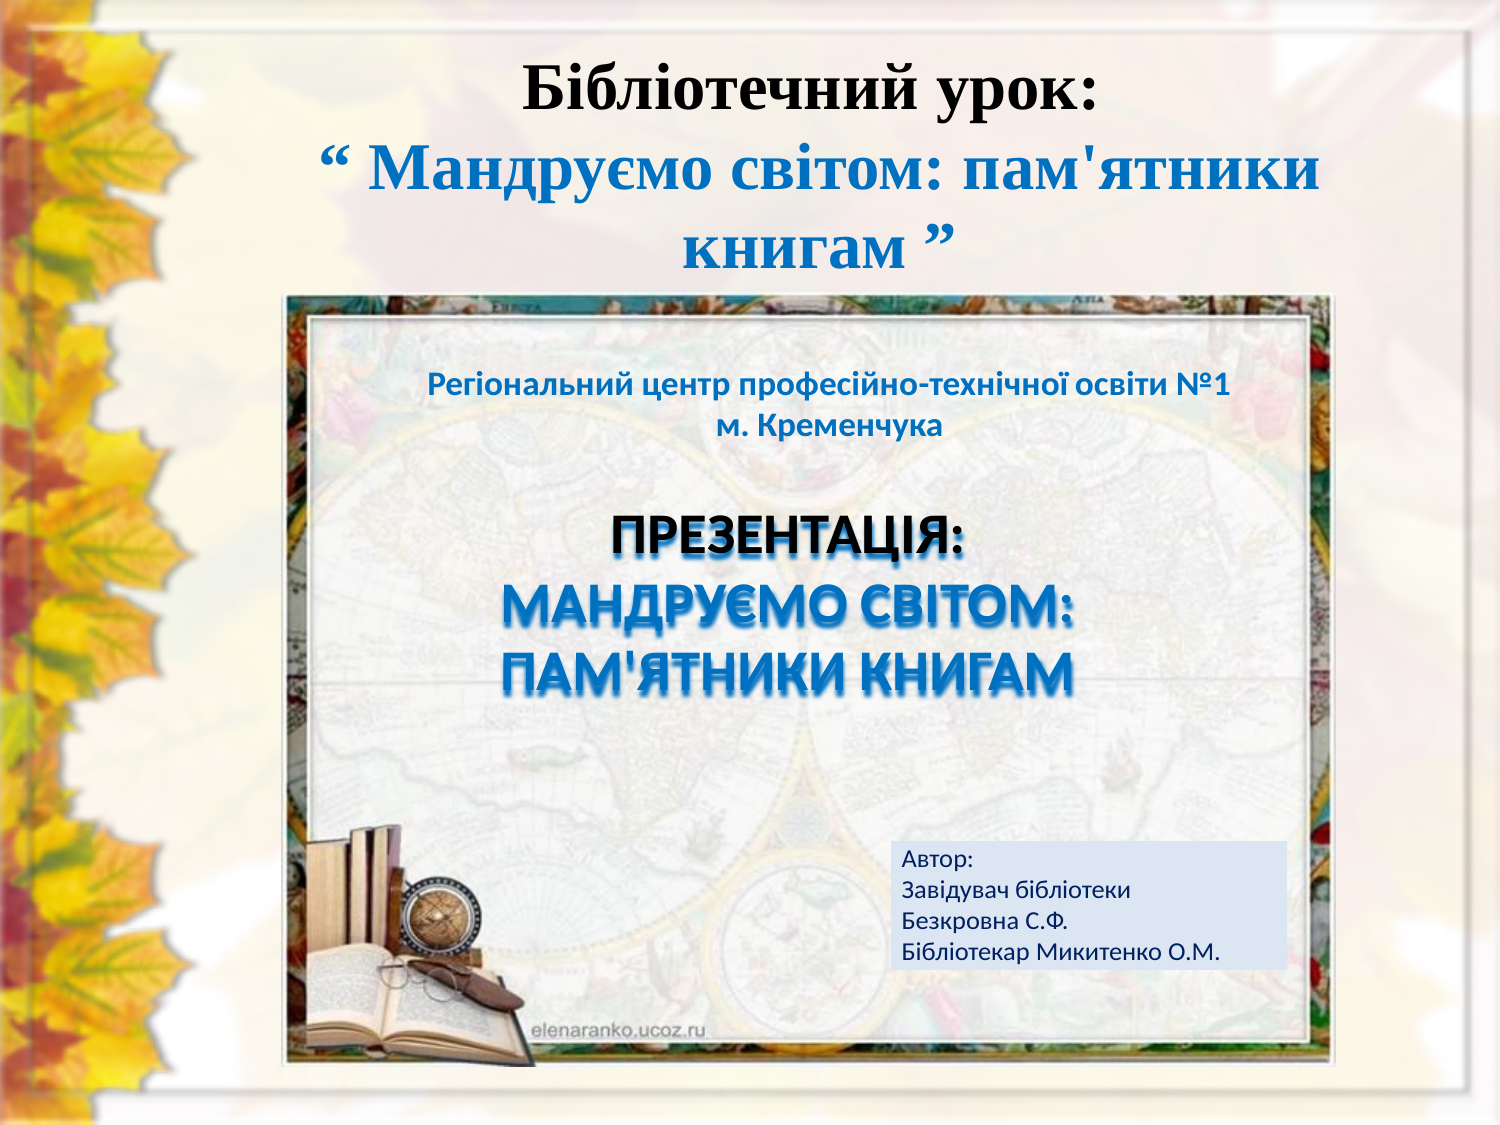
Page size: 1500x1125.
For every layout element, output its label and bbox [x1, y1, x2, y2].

text_box [280, 292, 1337, 1067]
picture [0, 0, 1500, 1125]
